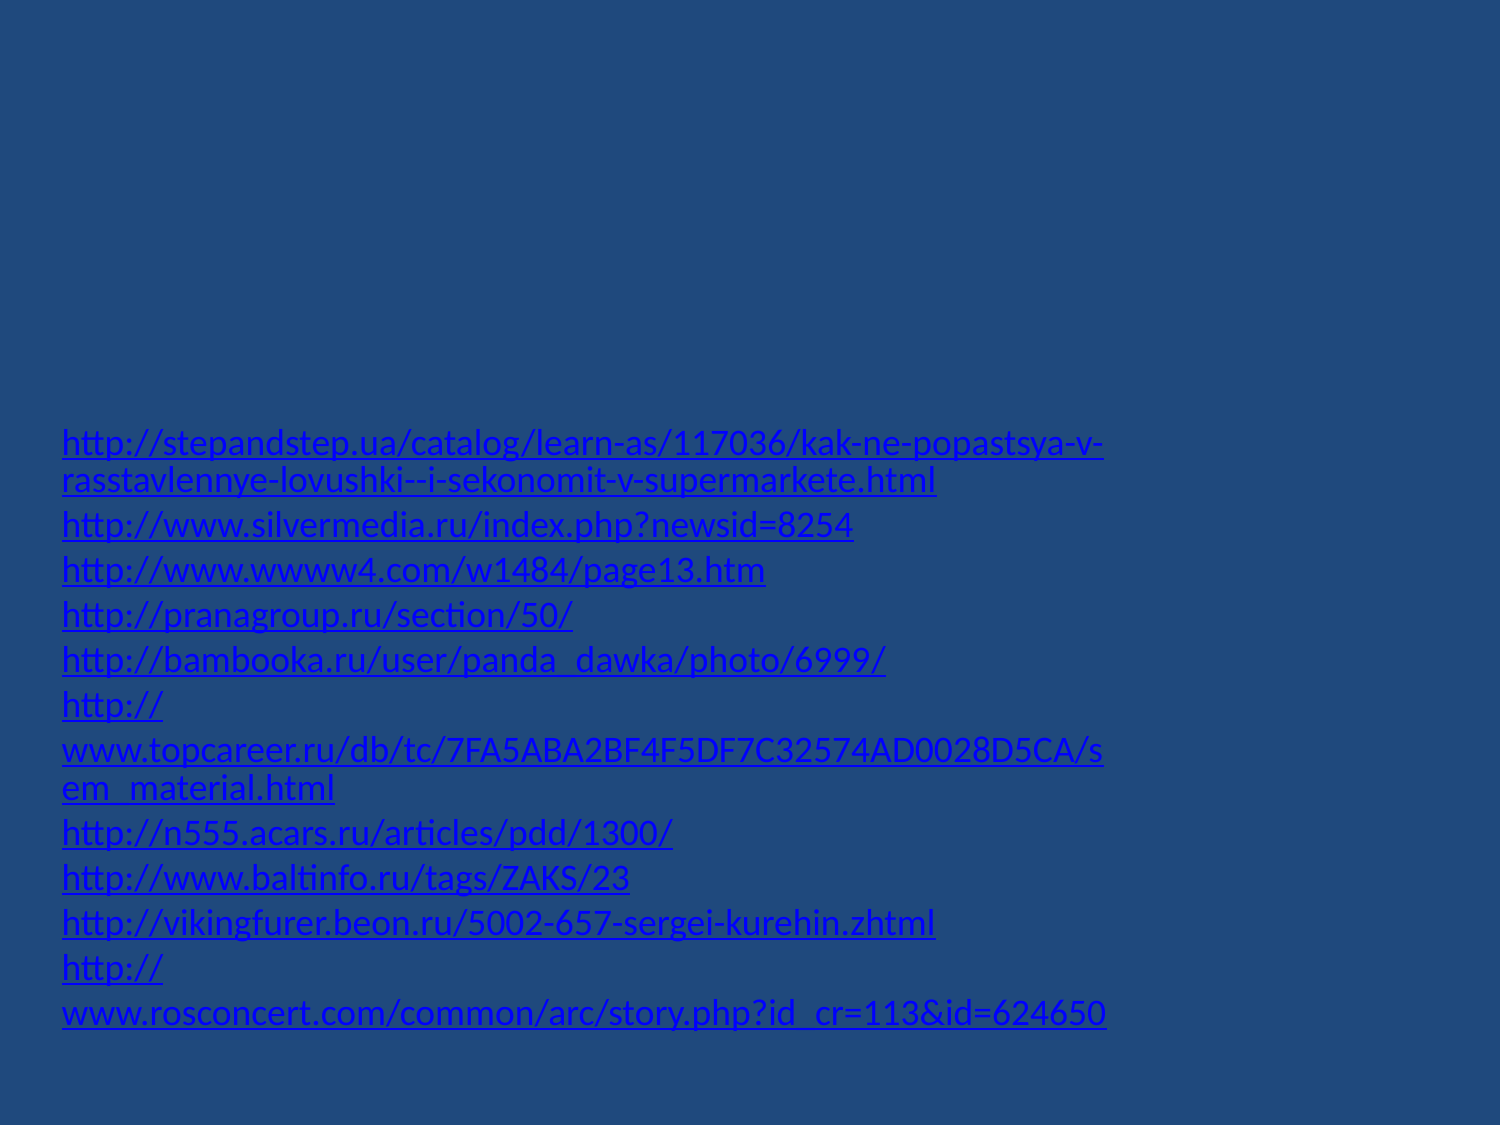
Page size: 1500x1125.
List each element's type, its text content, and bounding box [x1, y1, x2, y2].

text_box http://stepandstep.ua/catalog/learn-as/117036/kak-ne-popastsya-v-rasstavlennye-lovushki--i-sekonomit-v-supermarkete.html http://www.silvermedia.ru/index.php?newsid=8254 http://www.wwww4.com/w1484/page13.htm http://pranagroup.ru/section/50/ http://bambooka.ru/user/panda_dawka/photo/6999/ http://www.topcareer.ru/db/tc/7FA5ABA2BF4F5DF7C32574AD0028D5CA/sem_material.html http://n555.acars.ru/articles/pdd/1300/ http://www.baltinfo.ru/tags/ZAKS/23 http://vikingfurer.beon.ru/5002-657-sergei-kurehin.zhtml http://www.rosconcert.com/common/arc/story.php?id_cr=113&id=624650 [46, 410, 1125, 1125]
